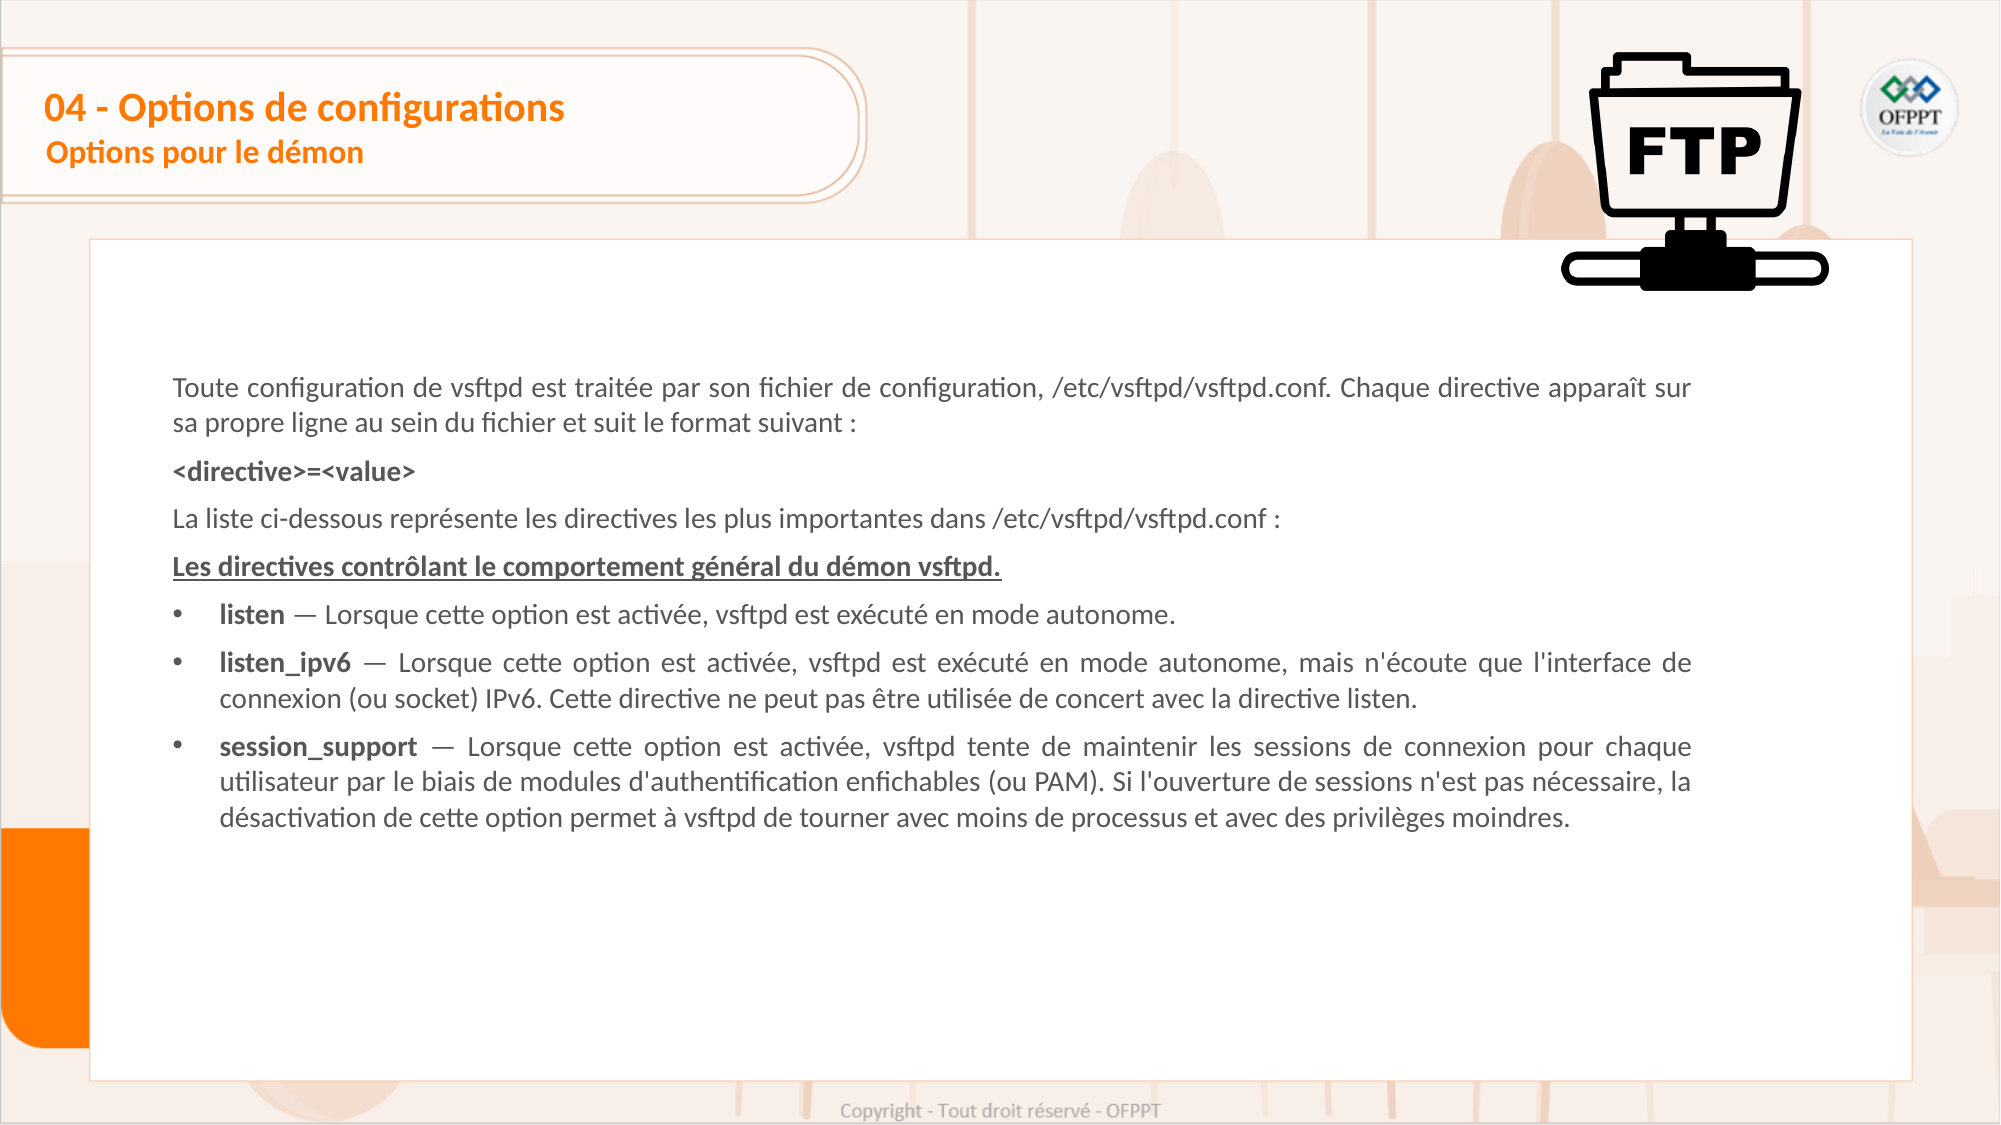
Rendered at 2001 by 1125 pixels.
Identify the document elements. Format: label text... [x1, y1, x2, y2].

picture [0, 0, 2001, 1125]
text_box Options pour le démon [31, 143, 863, 201]
text_box Toute configuration de vsftpd est traitée par son fichier de configuration, /etc/vsftpd/vsftpd.conf. Chaque directive apparaît sur sa propre ligne au sein du fichier et suit le format suivant : <directive>=<value> La liste ci-dessous représente les directives les plus importantes dans /etc/vsftpd/vsftpd.conf : Les directives contrôlant le comportement général du démon vsftpd. listen — Lorsque cette option est activée, vsftpd est exécuté en mode autonome. listen_ipv6 — Lorsque cette option est activée, vsftpd est exécuté en mode autonome, mais n'écoute que l'interface de connexion (ou socket) IPv6. Cette directive ne peut pas être utilisée de concert avec la directive listen. session_support — Lorsque cette option est activée, vsftpd tente de maintenir les sessions de connexion pour chaque utilisateur par le biais de modules d'authentification enfichables (ou PAM). Si l'ouverture de sessions n'est pas nécessaire, la désactivation de cette option permet à vsftpd de tourner avec moins de processus et avec des privilèges moindres. [157, 360, 1708, 1012]
text_box 04 - Options de configurations [29, 74, 984, 143]
